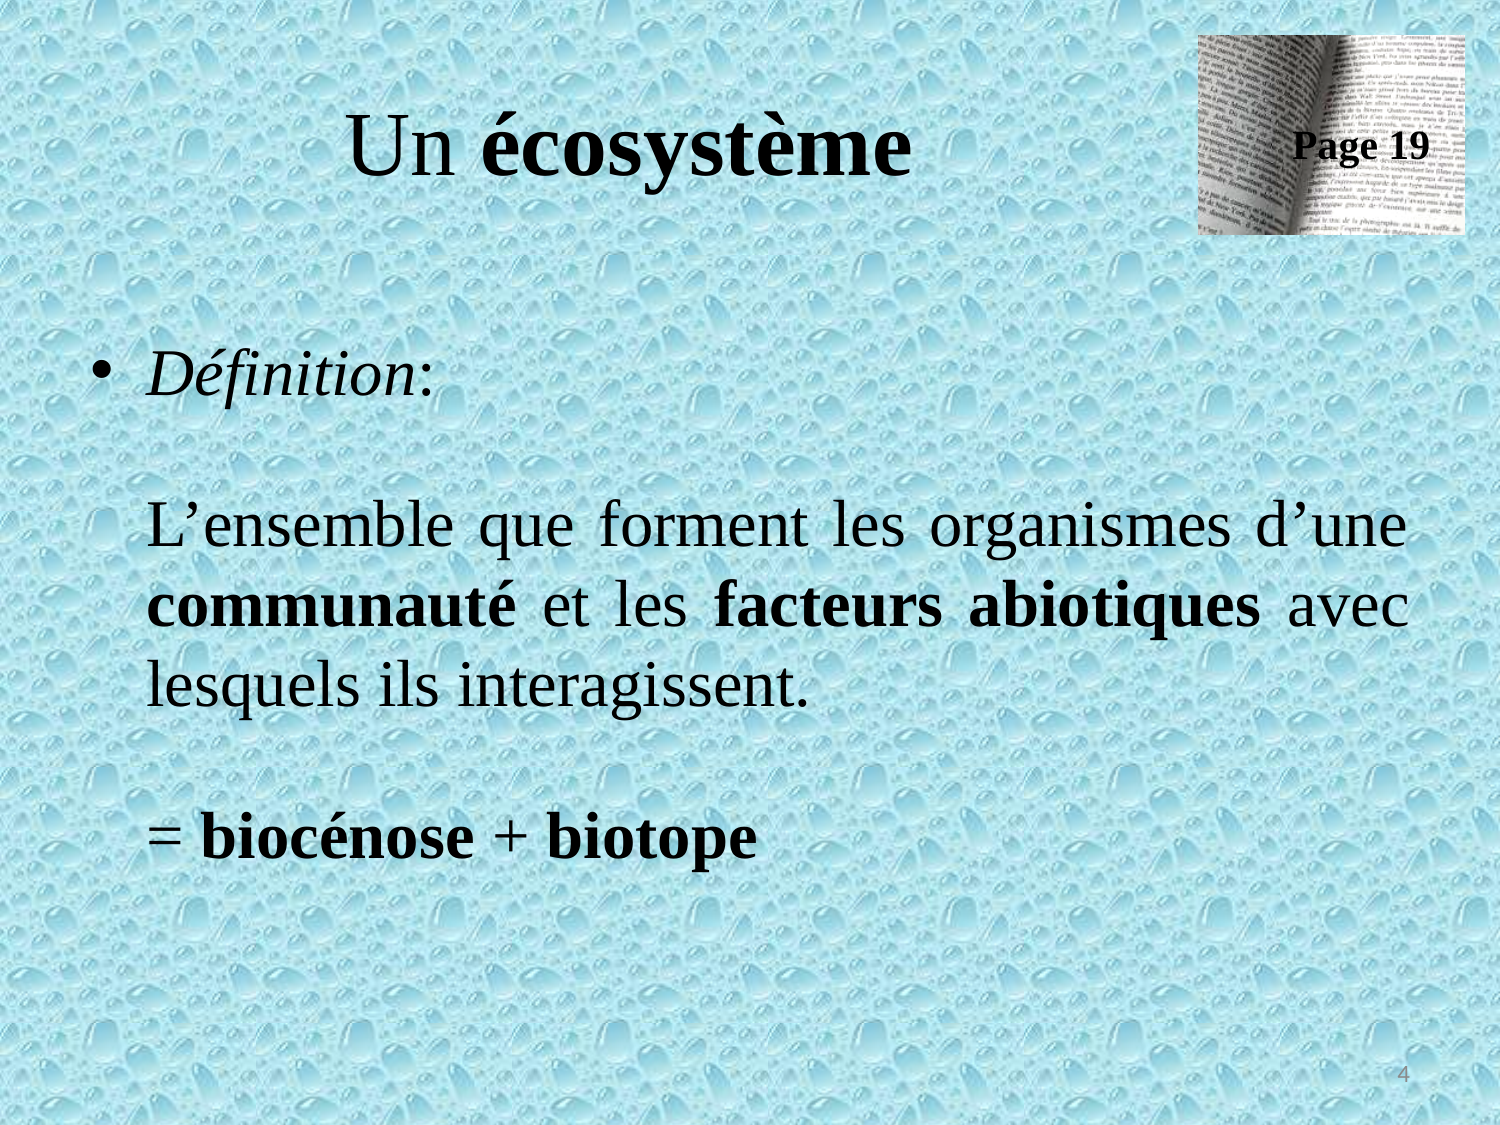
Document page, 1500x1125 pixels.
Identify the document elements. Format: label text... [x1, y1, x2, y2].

title Un écosystème [75, 45, 1184, 233]
text_box Page 19 [1470, 110, 1477, 175]
list Définition: L’ensemble que forment les organismes d’une communauté et les facteurs abiotiques avec lesquels ils interagissent. = biocénose + biotope [75, 321, 1425, 985]
picture [0, 0, 1500, 1125]
slide_number 4 [1074, 1042, 1425, 1103]
